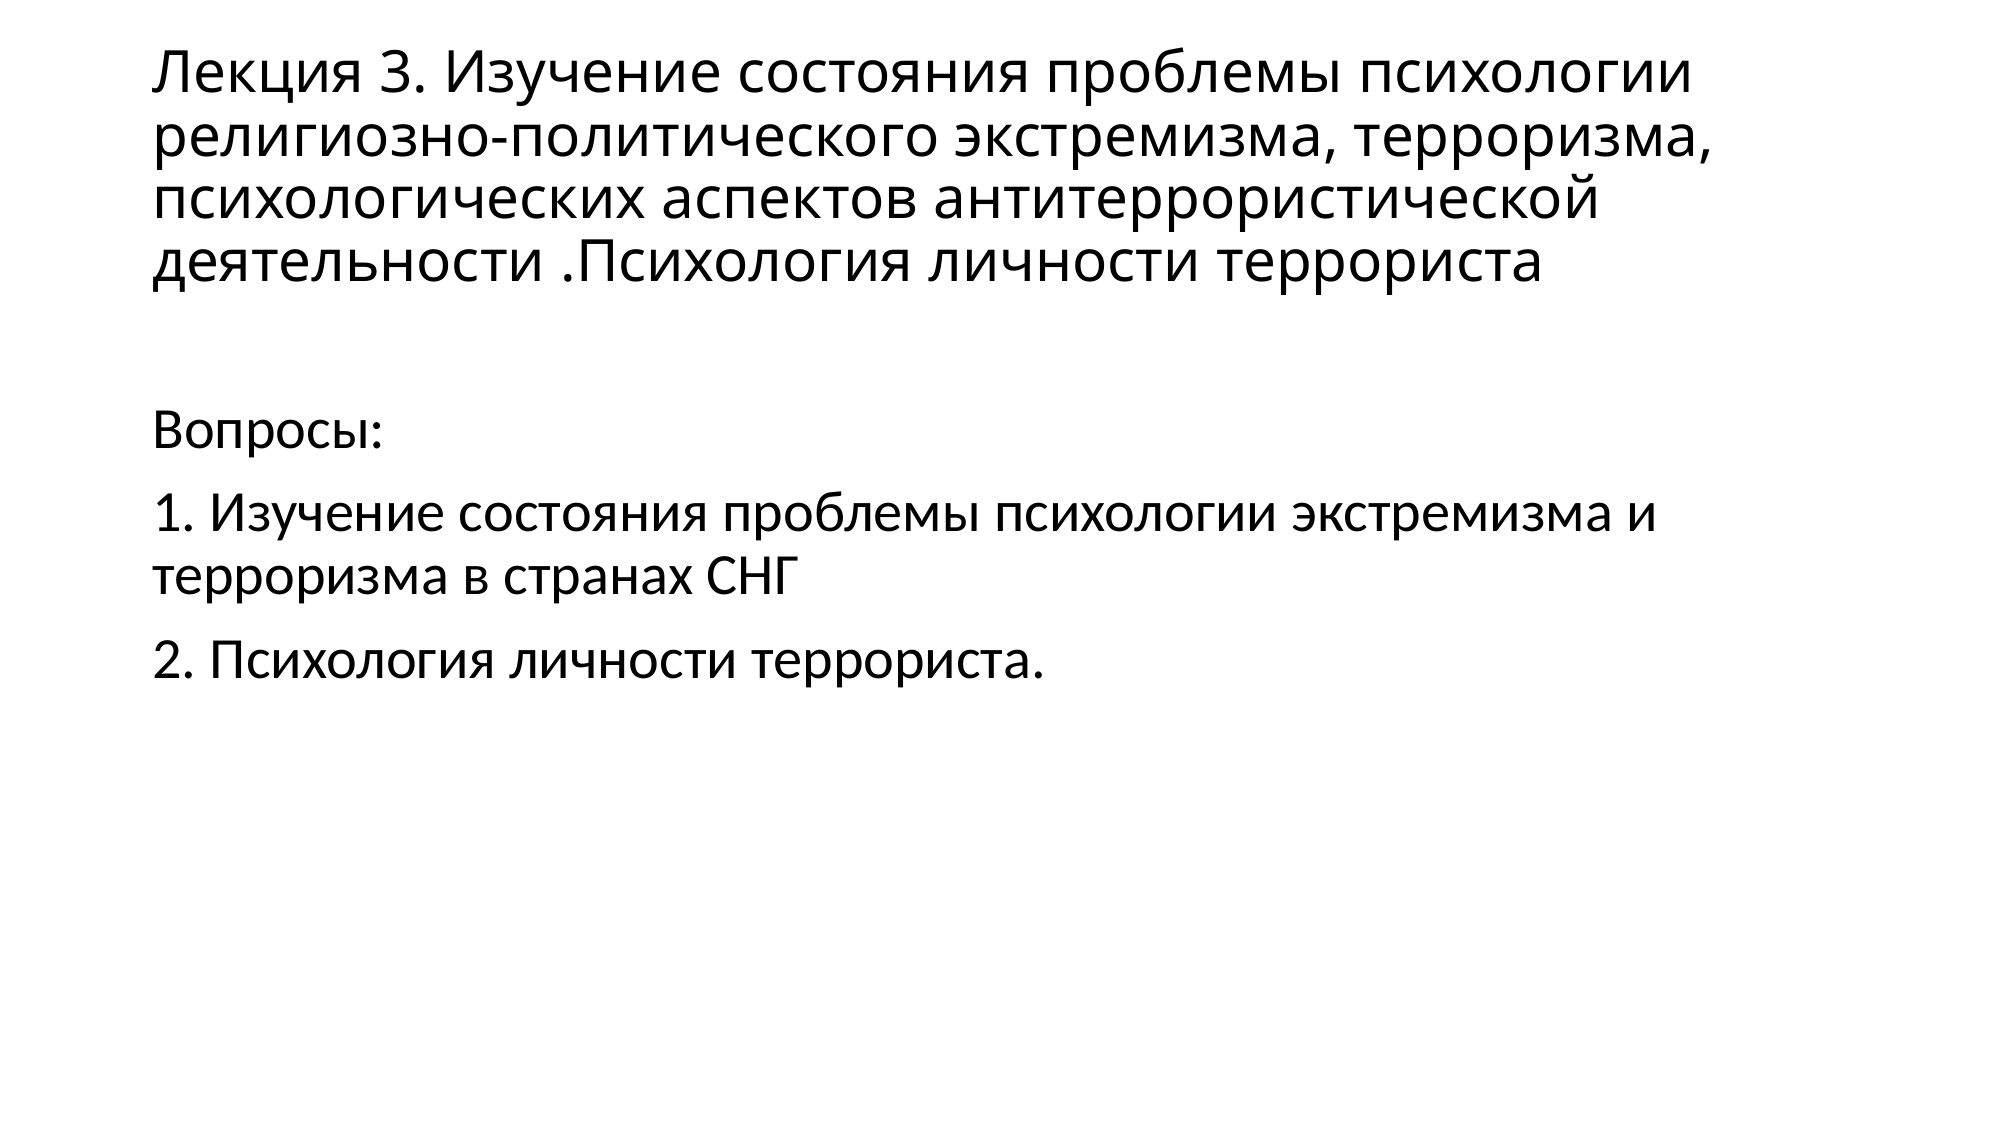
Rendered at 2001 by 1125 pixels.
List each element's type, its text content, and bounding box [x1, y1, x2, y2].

title Лекция 3. Изучение состояния проблемы психологии религиозно-политического экстремизма, терроризма, психологических аспектов антитеррористической деятельности .Психология личности террориста [137, 59, 1863, 278]
list Вопросы: 1. Изучение состояния проблемы психологии экстремизма и терроризма в странах СНГ 2. Психология личности террориста. [137, 299, 1863, 1014]
